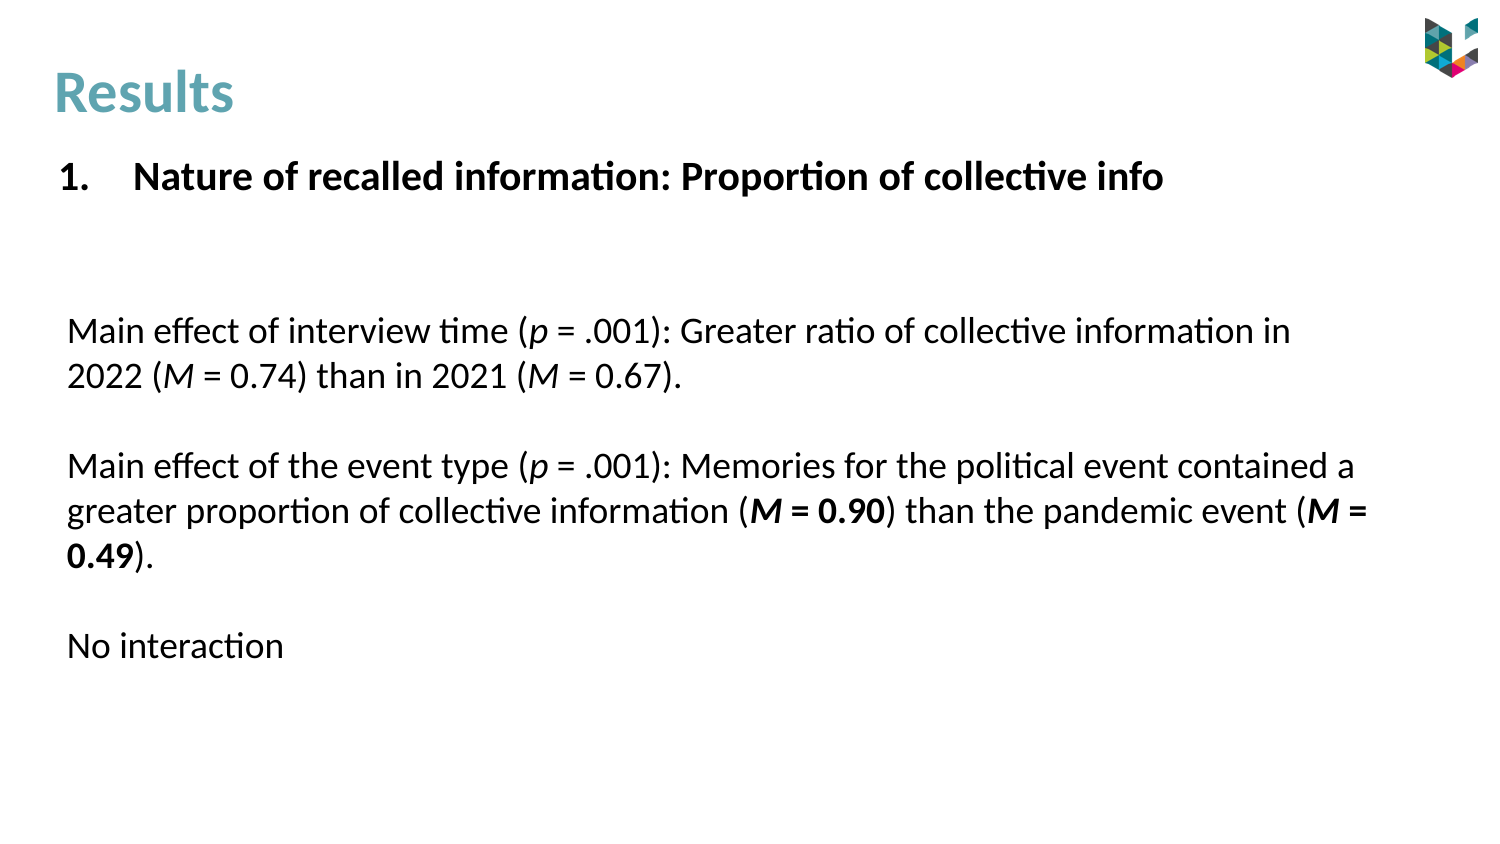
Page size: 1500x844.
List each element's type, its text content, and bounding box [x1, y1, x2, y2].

picture [1410, 3, 1500, 94]
text_box Main effect of interview time (p = .001): Greater ratio of collective information in 2022 (M = 0.74) than in 2021 (M = 0.67). Main effect of the event type (p = .001): Memories for the political event contained a greater proportion of collective information (M = 0.90) than the pandemic event (M = 0.49). No interaction [52, 298, 1390, 674]
text_box Nature of recalled information: Proportion of collective info [43, 141, 1218, 207]
text_box Results [43, 35, 945, 141]
